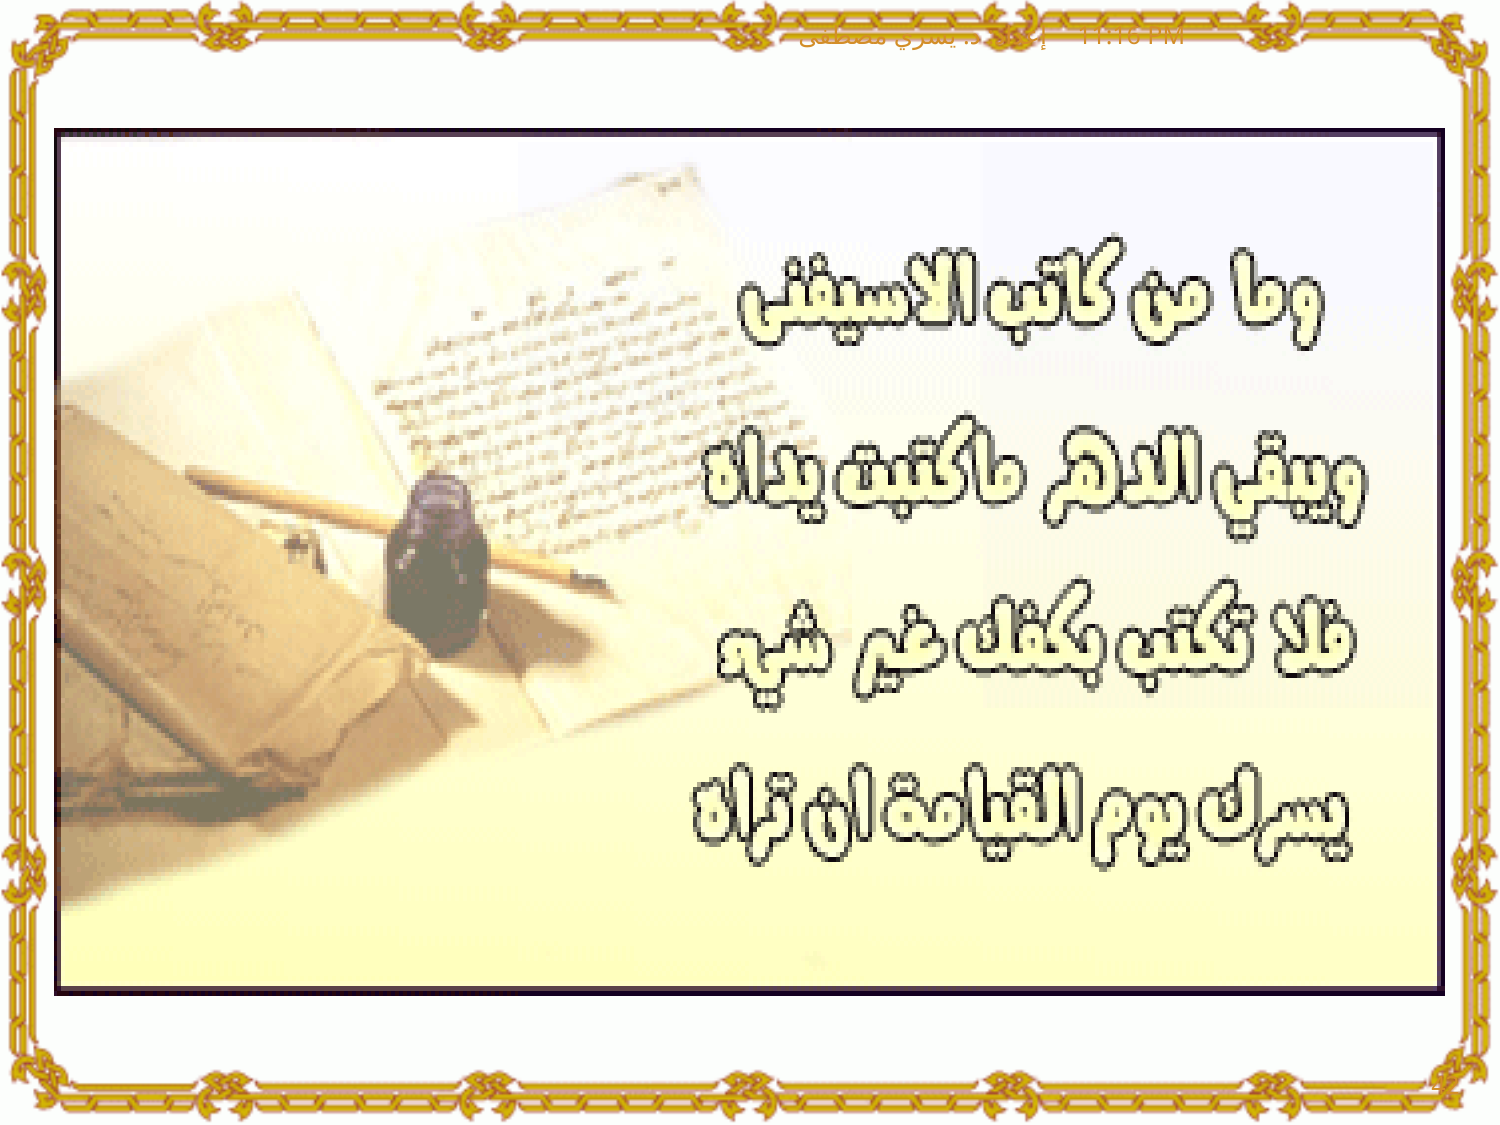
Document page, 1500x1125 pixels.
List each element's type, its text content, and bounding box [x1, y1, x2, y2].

footer إعداد: د. يسري مصطفى [587, 12, 1063, 60]
picture [0, 0, 1500, 1125]
slide_number 42 [1350, 1061, 1475, 1103]
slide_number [1063, 12, 1475, 60]
